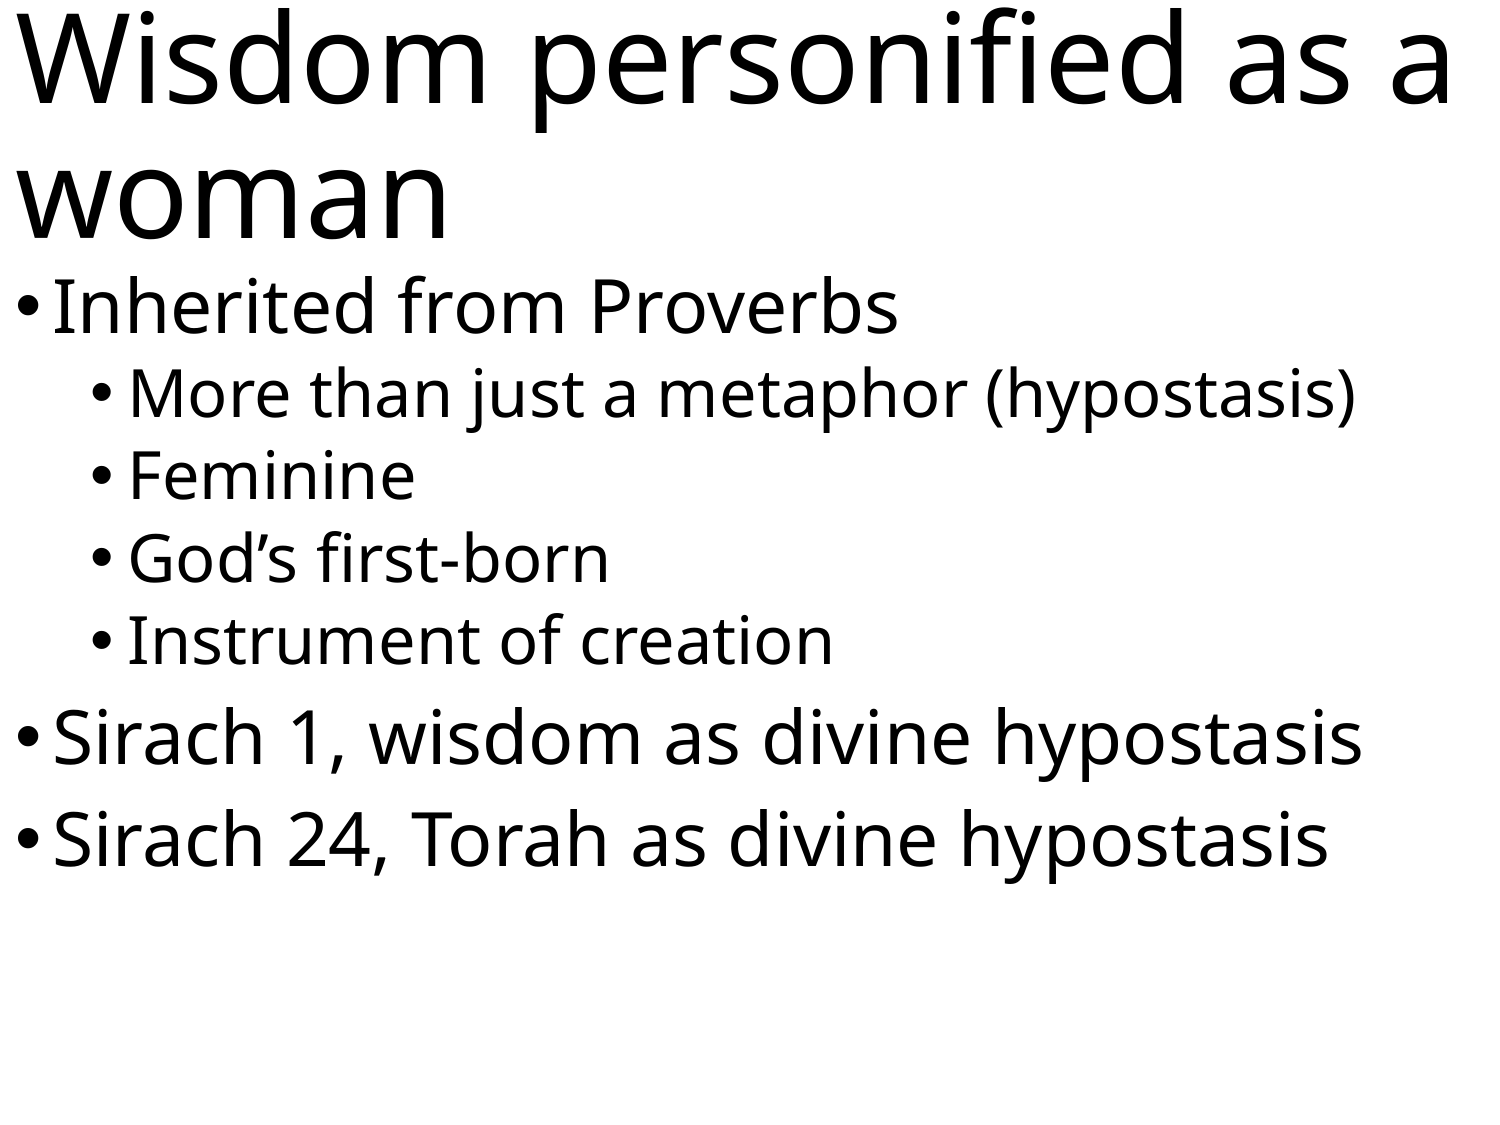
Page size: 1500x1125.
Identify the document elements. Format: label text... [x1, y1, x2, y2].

list Inherited from Proverbs More than just a metaphor (hypostasis) Feminine God’s first-born Instrument of creation Sirach 1, wisdom as divine hypostasis Sirach 24, Torah as divine hypostasis [0, 261, 1500, 1125]
title Wisdom personified as a woman [0, 0, 1500, 261]
